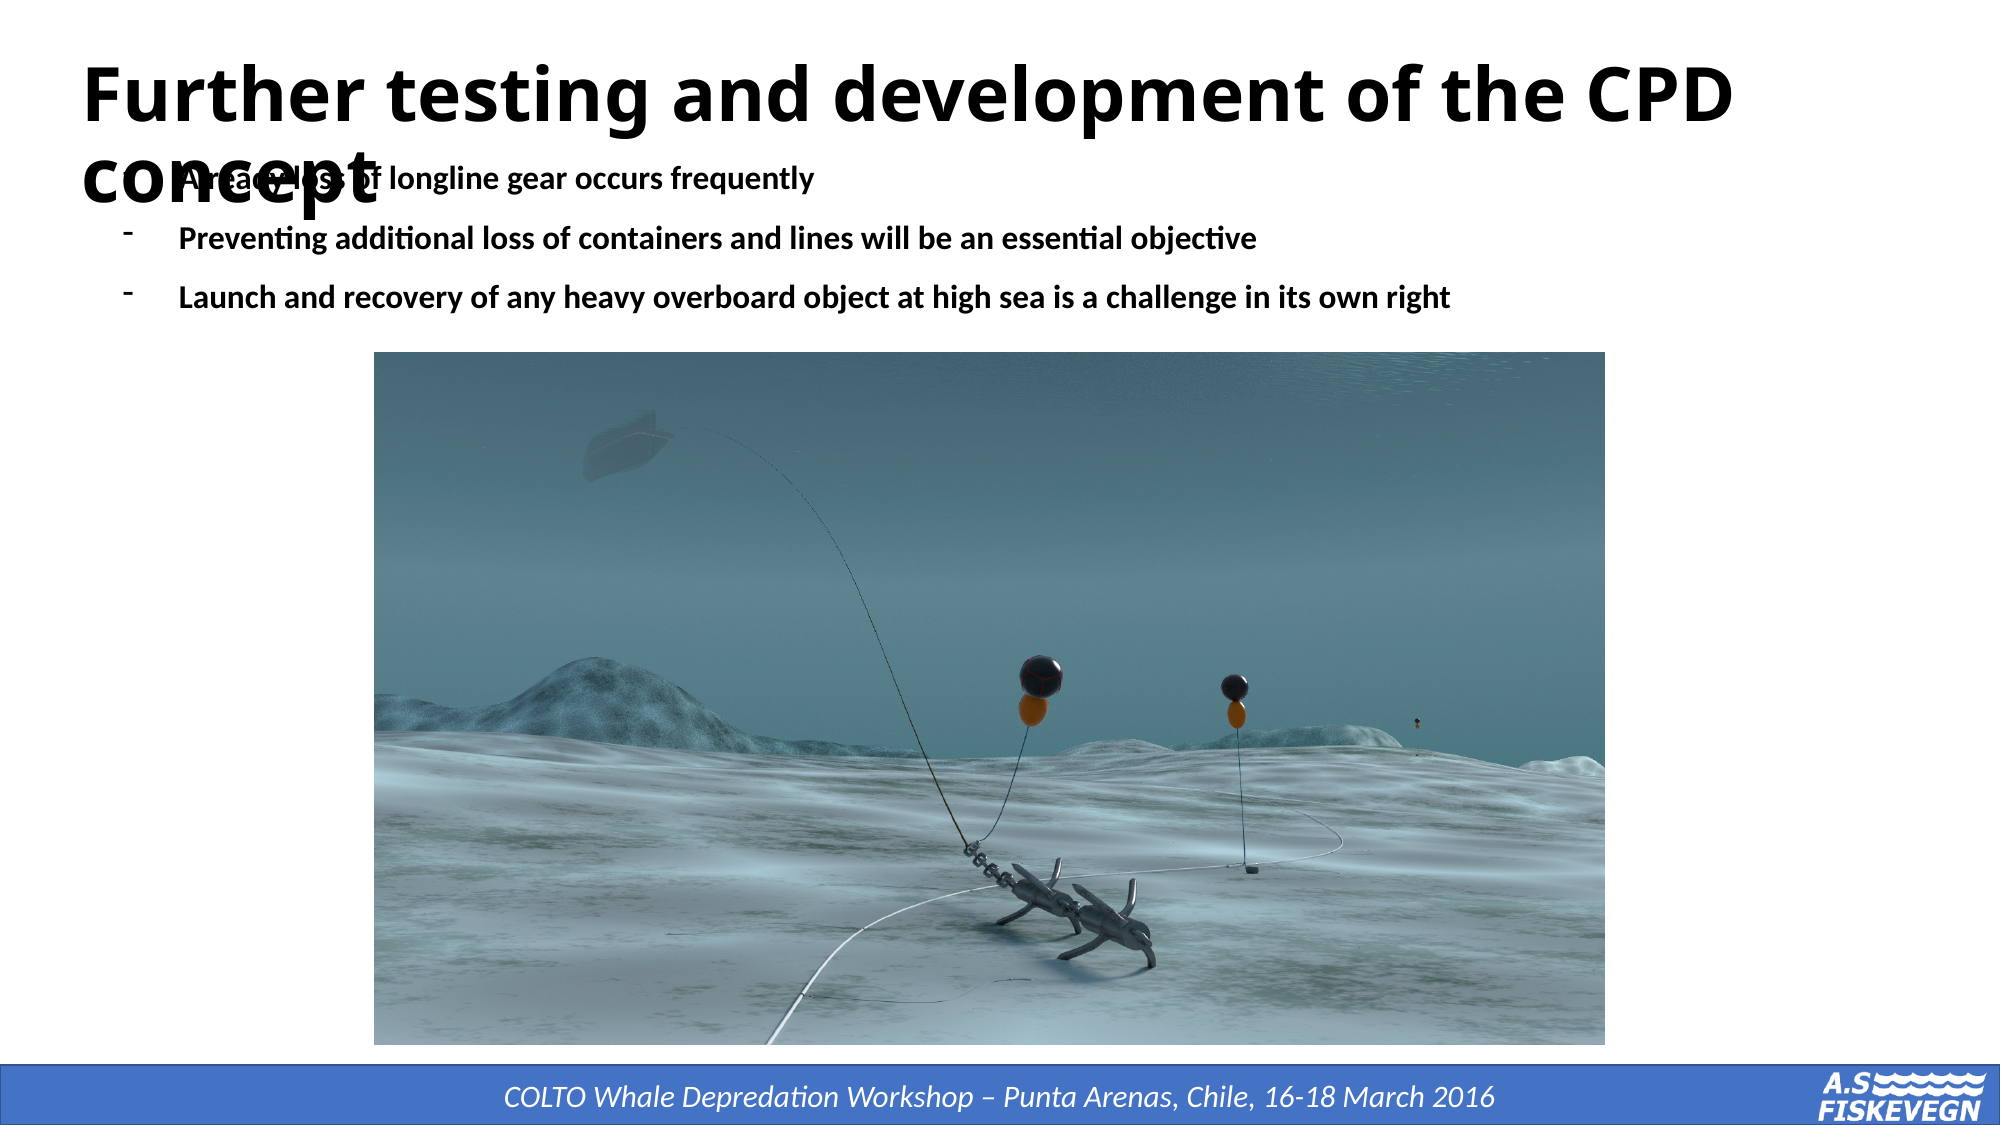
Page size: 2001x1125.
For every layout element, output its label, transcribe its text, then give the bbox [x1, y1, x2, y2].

text_box Further testing and development of the CPD concept [66, 49, 1913, 227]
picture [374, 352, 1605, 1045]
picture [1813, 1069, 1990, 1125]
text_box COLTO Whale Depredation Workshop – Punta Arenas, Chile, 16-18 March 2016 [0, 1064, 2000, 1125]
text_box Already loss of longline gear occurs frequently Preventing additional loss of containers and lines will be an essential objective Launch and recovery of any heavy overboard object at high sea is a challenge in its own right [107, 128, 1893, 333]
